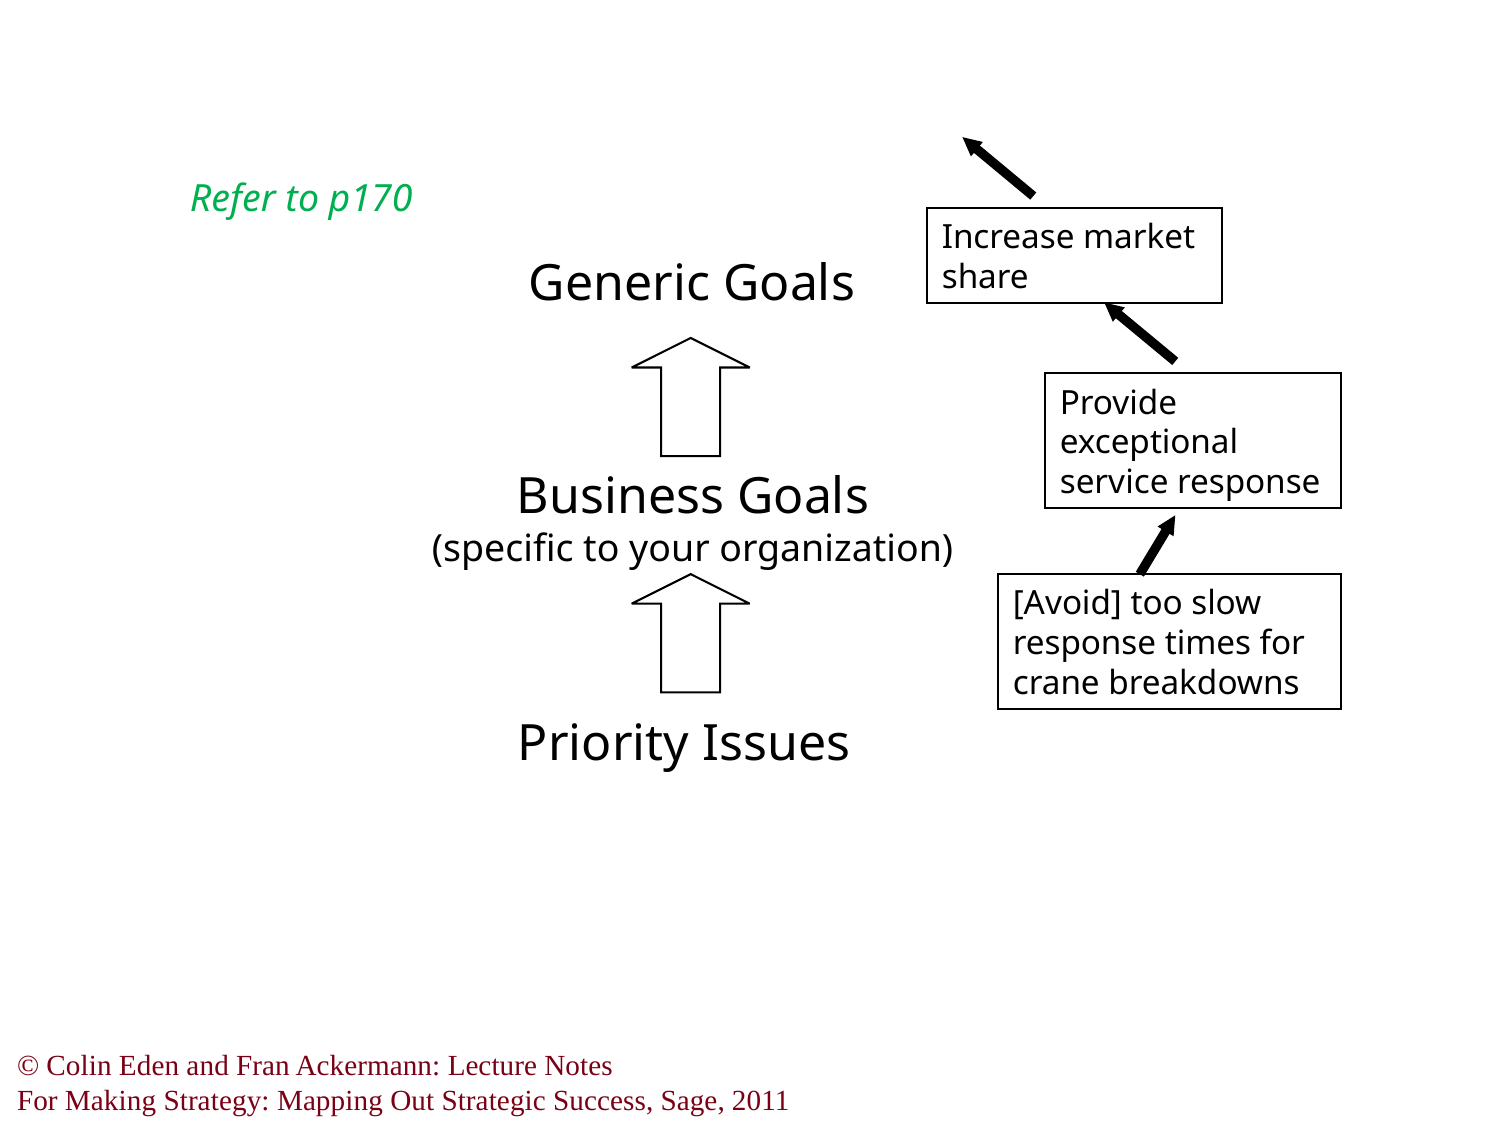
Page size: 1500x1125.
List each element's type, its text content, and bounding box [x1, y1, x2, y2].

text_box [631, 337, 750, 457]
text_box Business Goals (specific to your organization) [417, 456, 969, 576]
text_box [Avoid] too slow response times for crane breakdowns [998, 574, 1341, 709]
text_box [631, 576, 750, 693]
text_box Refer to p170 [175, 166, 428, 227]
text_box [962, 137, 1034, 197]
text_box Increase market share [927, 207, 1223, 303]
text_box Priority Issues [503, 702, 866, 778]
text_box Provide exceptional service response [1045, 373, 1341, 508]
text_box [1139, 515, 1176, 575]
text_box Generic Goals [513, 243, 870, 319]
text_box [1104, 302, 1176, 362]
